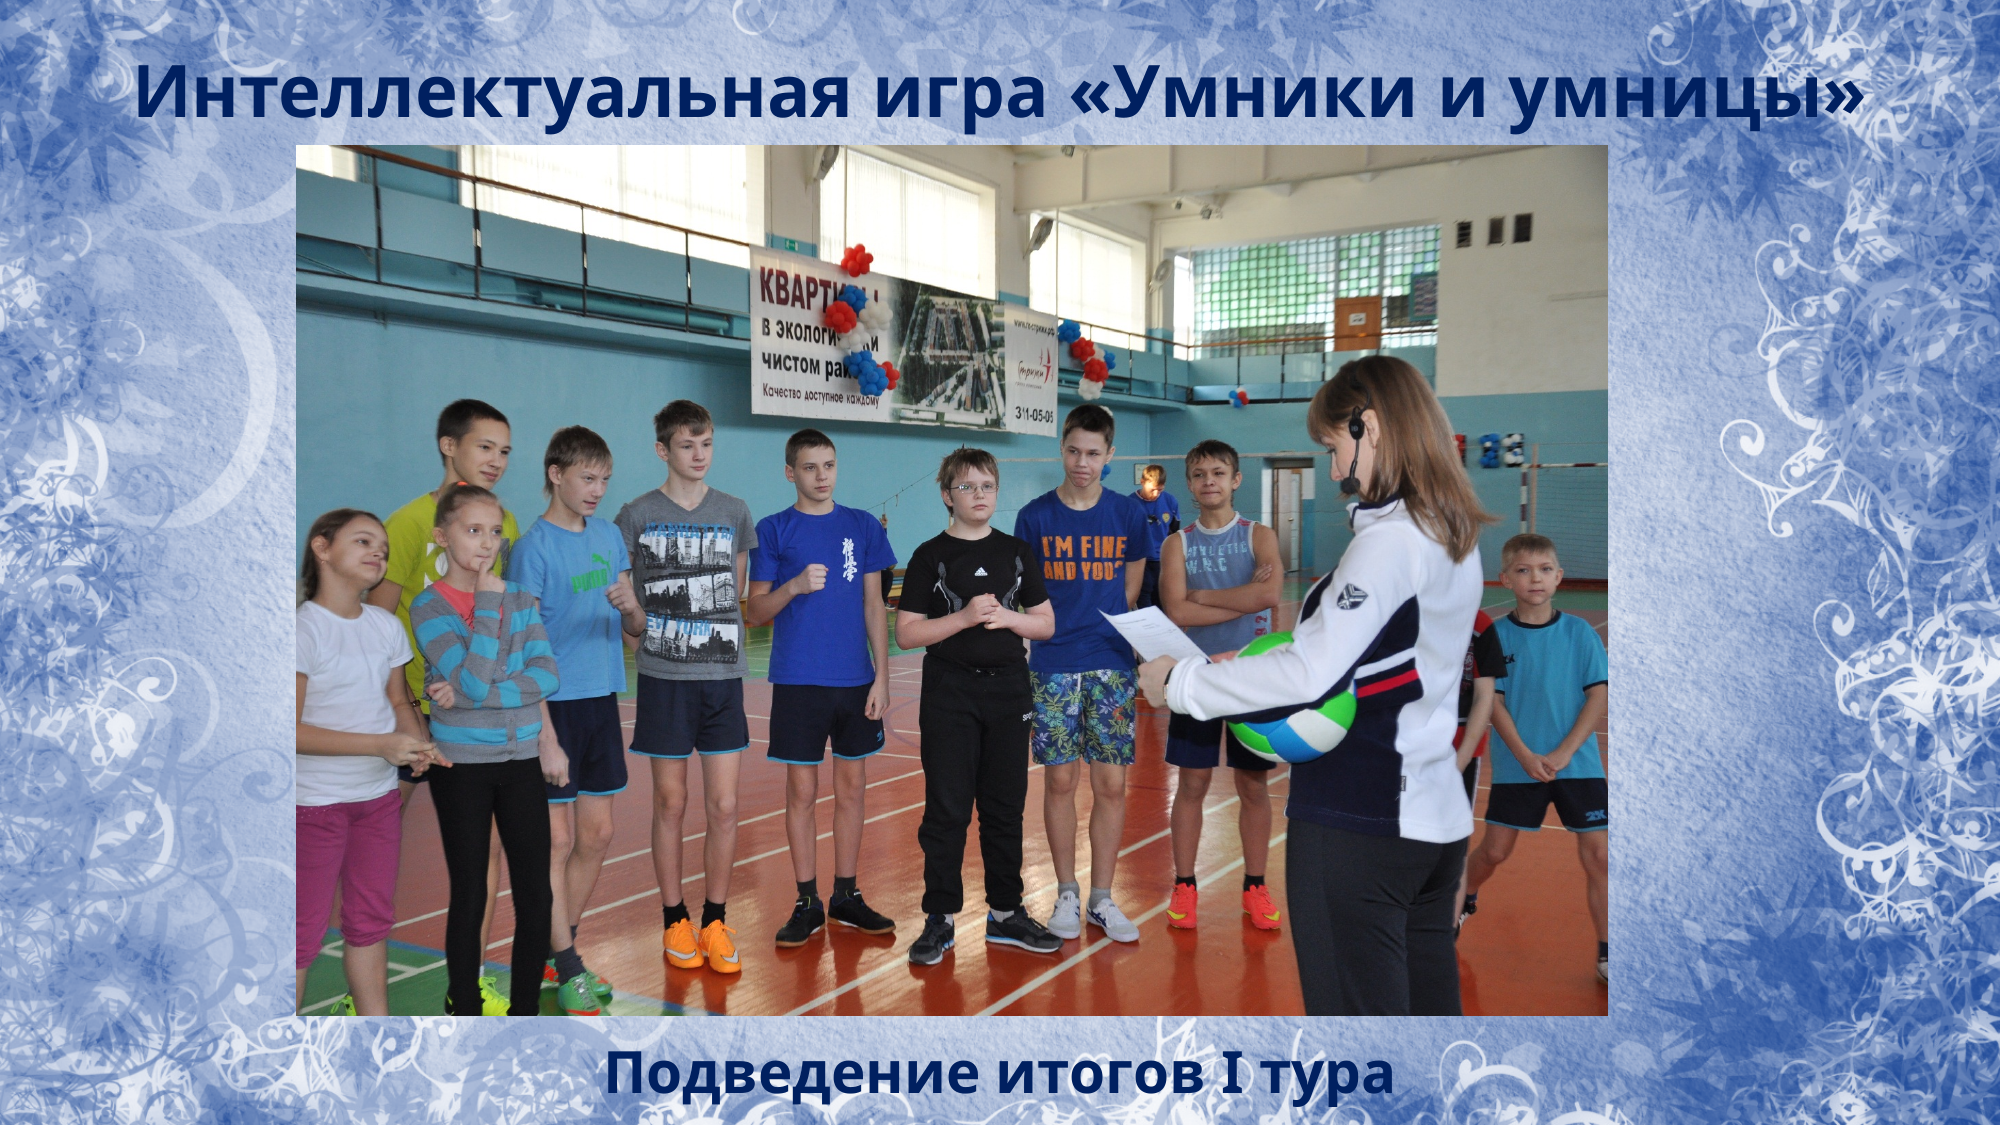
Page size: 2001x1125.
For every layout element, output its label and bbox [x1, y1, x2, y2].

list [296, 145, 1608, 1016]
picture [0, 0, 2000, 1125]
